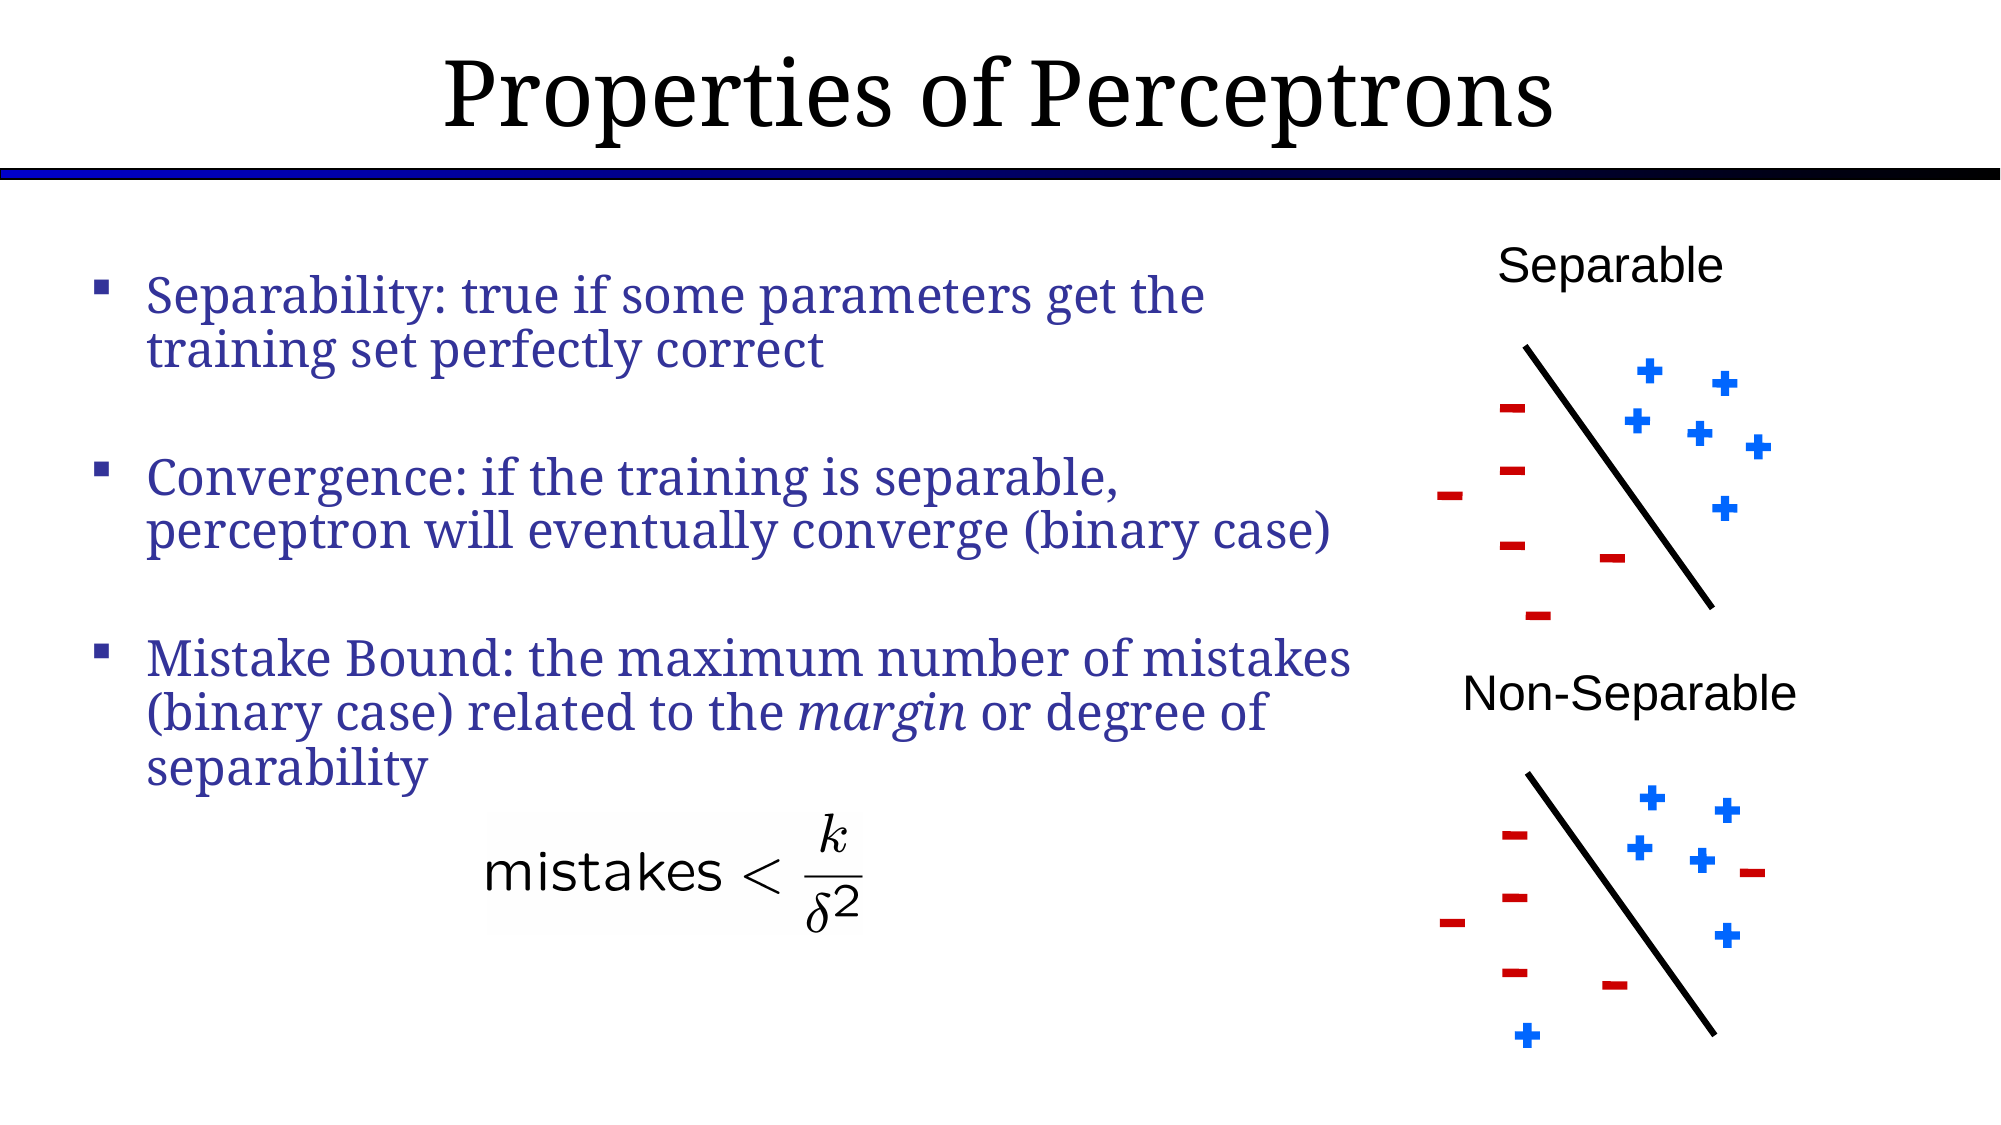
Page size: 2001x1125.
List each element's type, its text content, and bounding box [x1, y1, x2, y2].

title Properties of Perceptrons [0, 0, 2000, 184]
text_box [1439, 785, 1766, 1049]
text_box Separable [1482, 224, 1785, 300]
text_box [1437, 358, 1771, 617]
text_box Non-Separable [1447, 653, 1855, 729]
picture [487, 812, 863, 935]
list Separability: true if some parameters get the training set perfectly correct Convergence: if the training is separable, perceptron will eventually converge (binary case) Mistake Bound: the maximum number of mistakes (binary case) related to the margin or degree of separability [74, 262, 1376, 1006]
